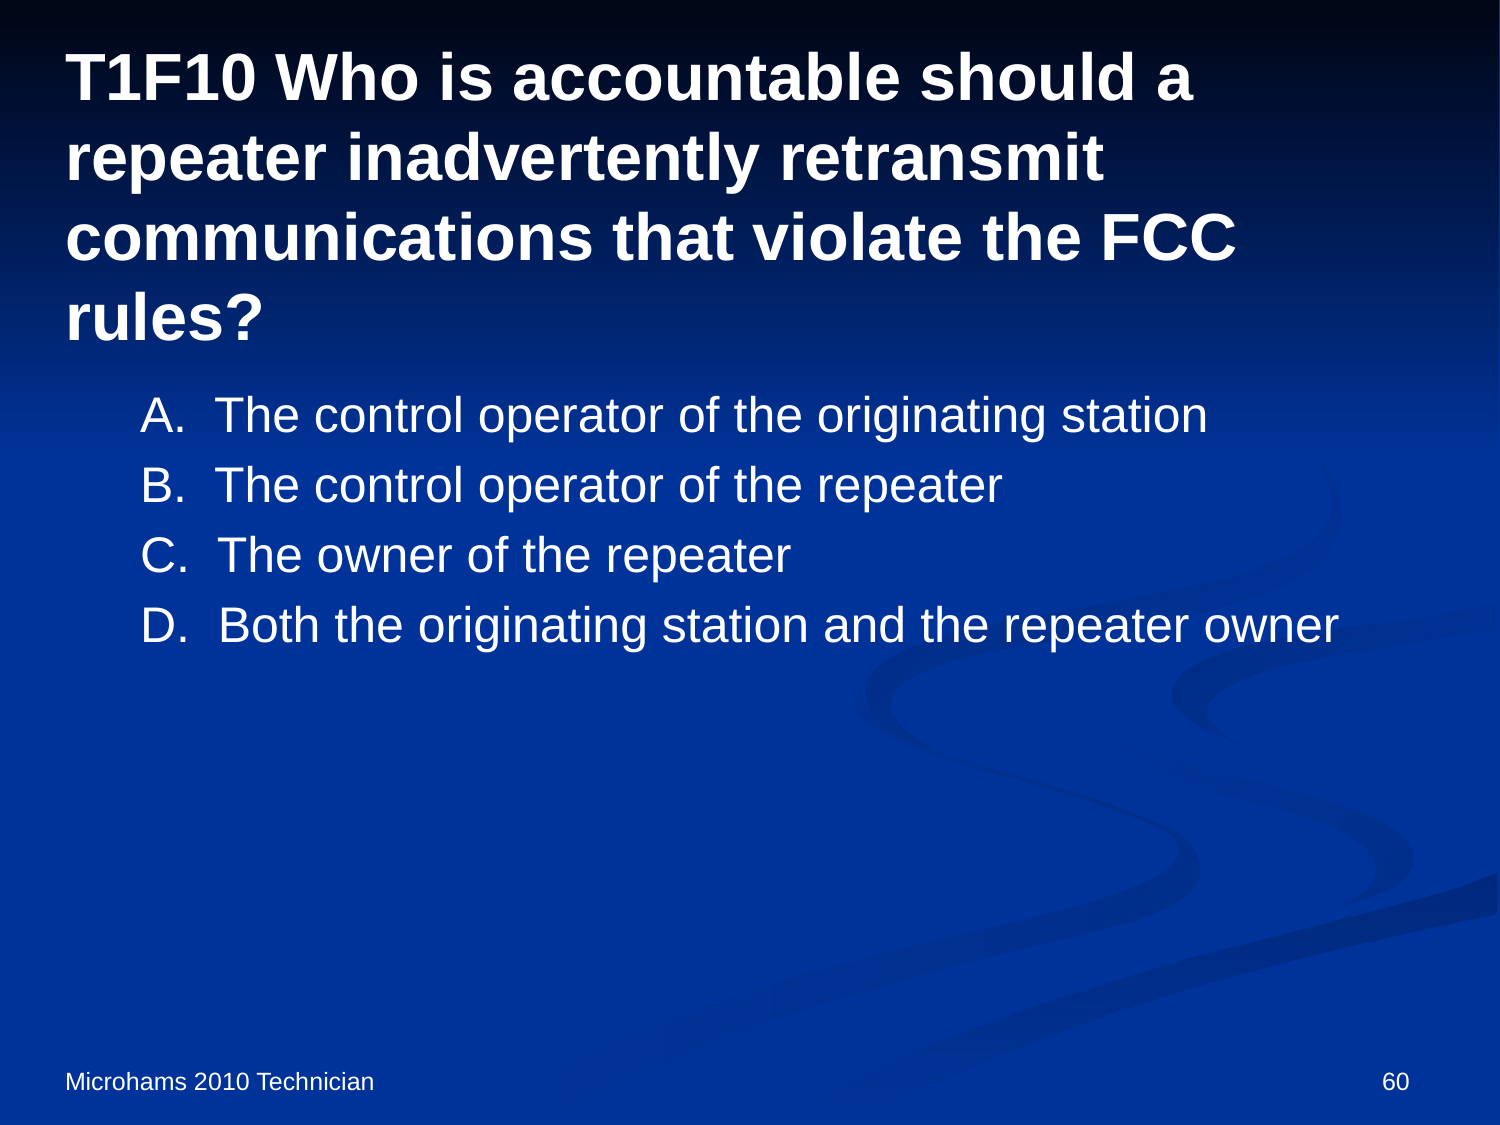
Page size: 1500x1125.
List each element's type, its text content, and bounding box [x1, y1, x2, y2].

title T1F10 Who is accountable should a repeater inadvertently retransmit communications that violate the FCC rules? [49, 49, 1451, 338]
list A. The control operator of the originating station B. The control operator of the repeater C. The owner of the repeater D. Both the originating station and the repeater owner [49, 374, 1451, 1006]
footer Microhams 2010 Technician [49, 1024, 988, 1104]
slide_number 60 [1074, 1024, 1426, 1104]
